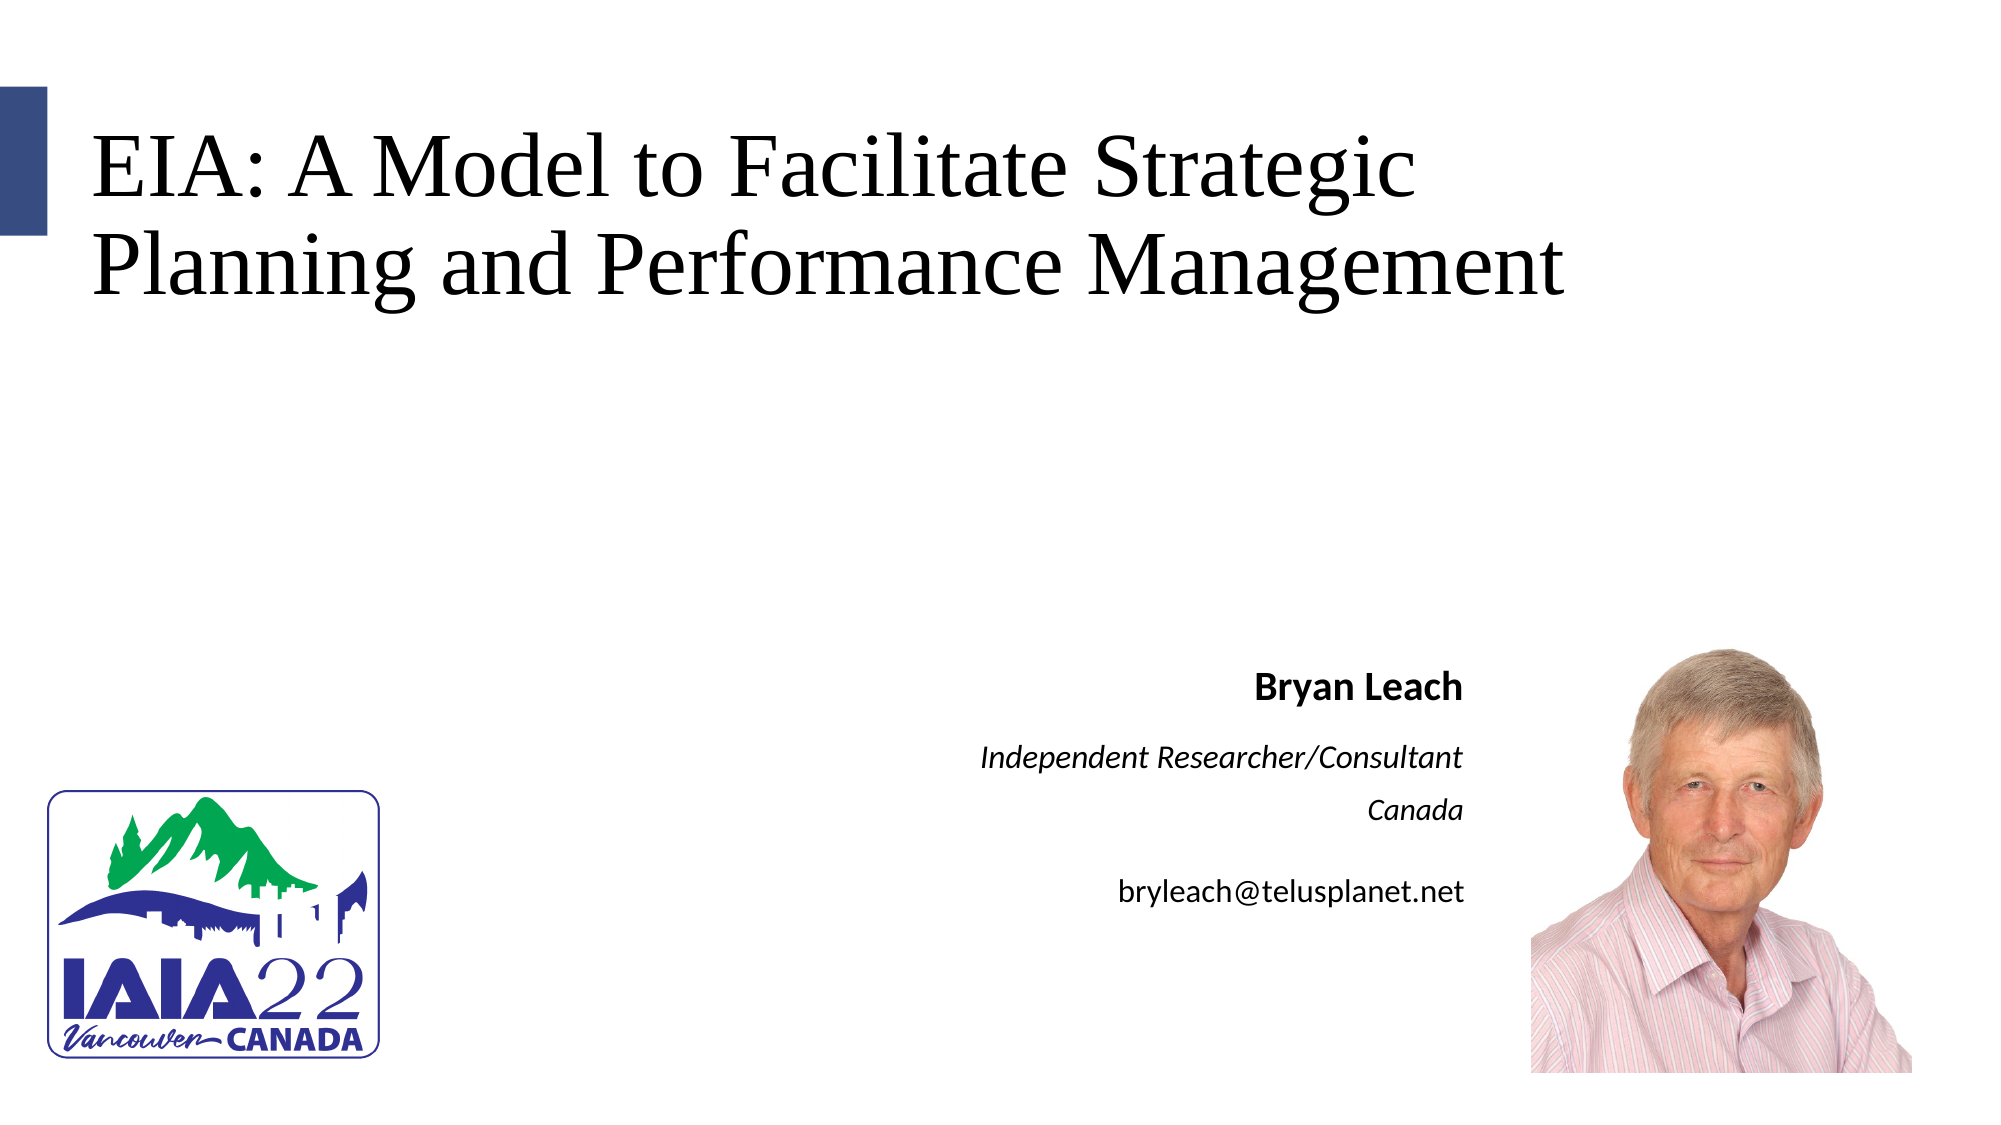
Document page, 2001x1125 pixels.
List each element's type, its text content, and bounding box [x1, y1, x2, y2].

list Independent Researcher/Consultant [417, 732, 1479, 784]
list Canada [417, 785, 1479, 835]
title EIA: A Model to Facilitate Strategic Planning and Performance Management [76, 109, 1685, 393]
list bryleach@telusplanet.net [418, 866, 1481, 918]
picture [1531, 596, 1912, 1073]
picture [47, 790, 381, 1071]
list Bryan Leach [417, 657, 1479, 730]
